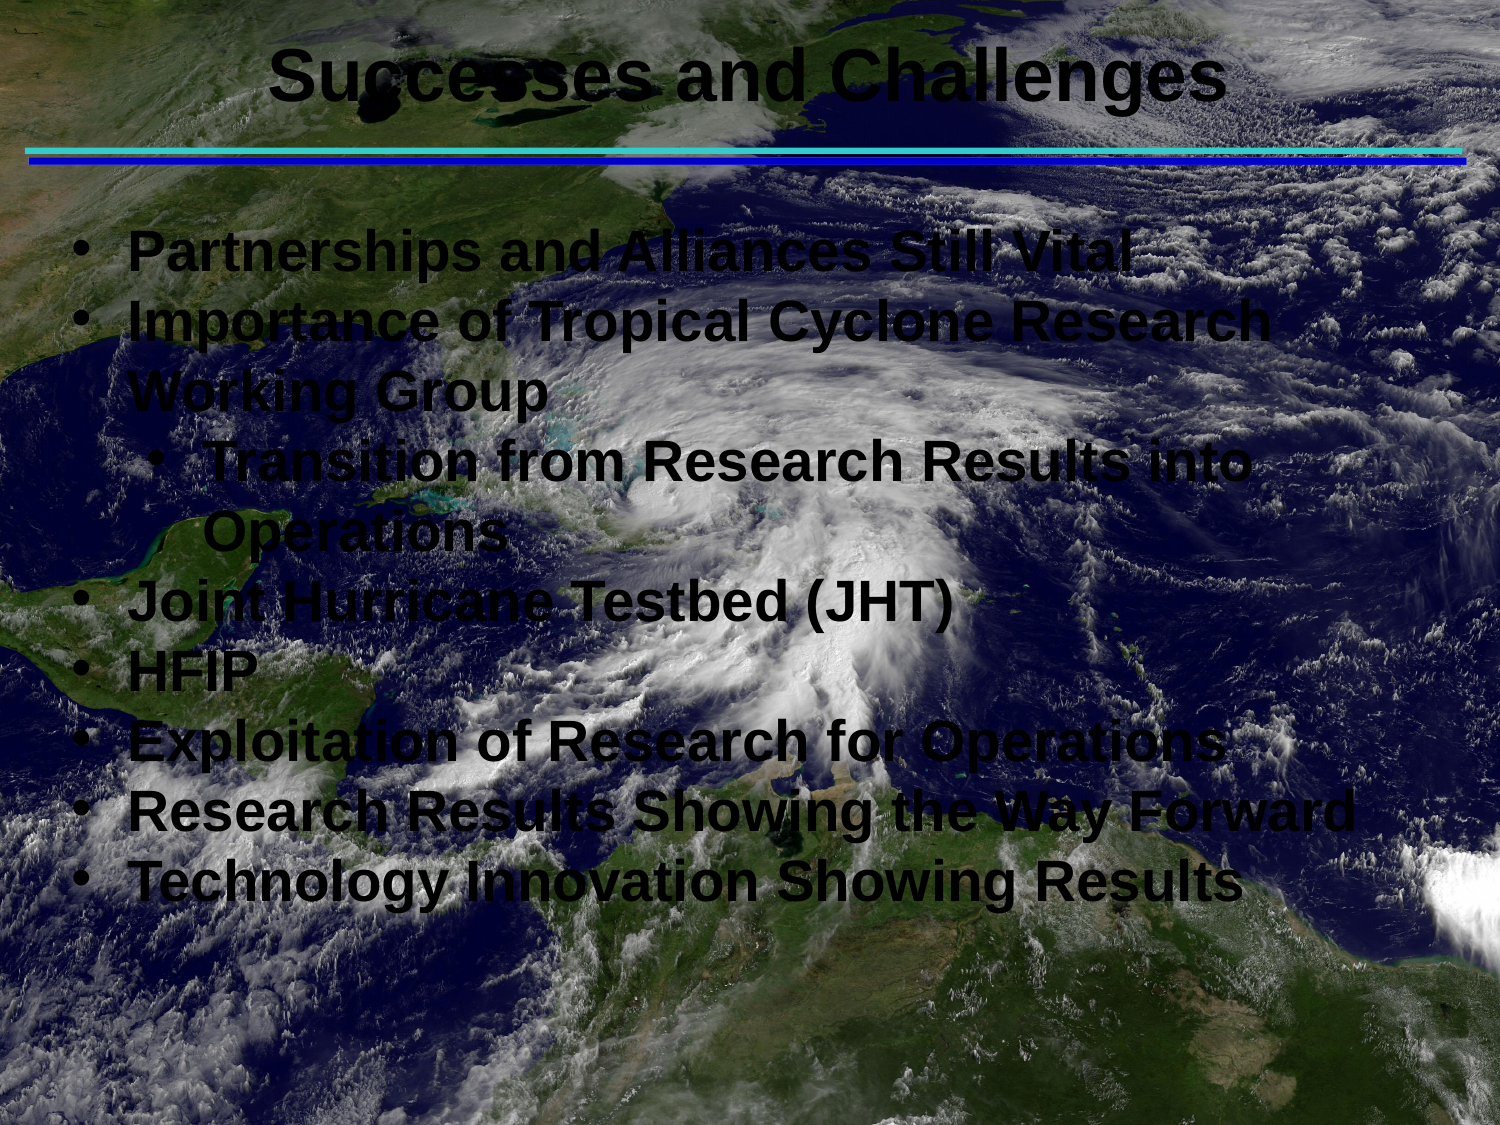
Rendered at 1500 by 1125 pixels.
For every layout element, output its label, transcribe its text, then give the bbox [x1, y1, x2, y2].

picture [0, 0, 1500, 1125]
text_box Successes and Challenges [108, 32, 1389, 124]
text_box Partnerships and Alliances Still Vital Importance of Tropical Cyclone Research Working Group Transition from Research Results into Operations Joint Hurricane Testbed (JHT) HFIP Exploitation of Research for Operations Research Results Showing the Way Forward Technology Innovation Showing Results [56, 205, 1478, 920]
